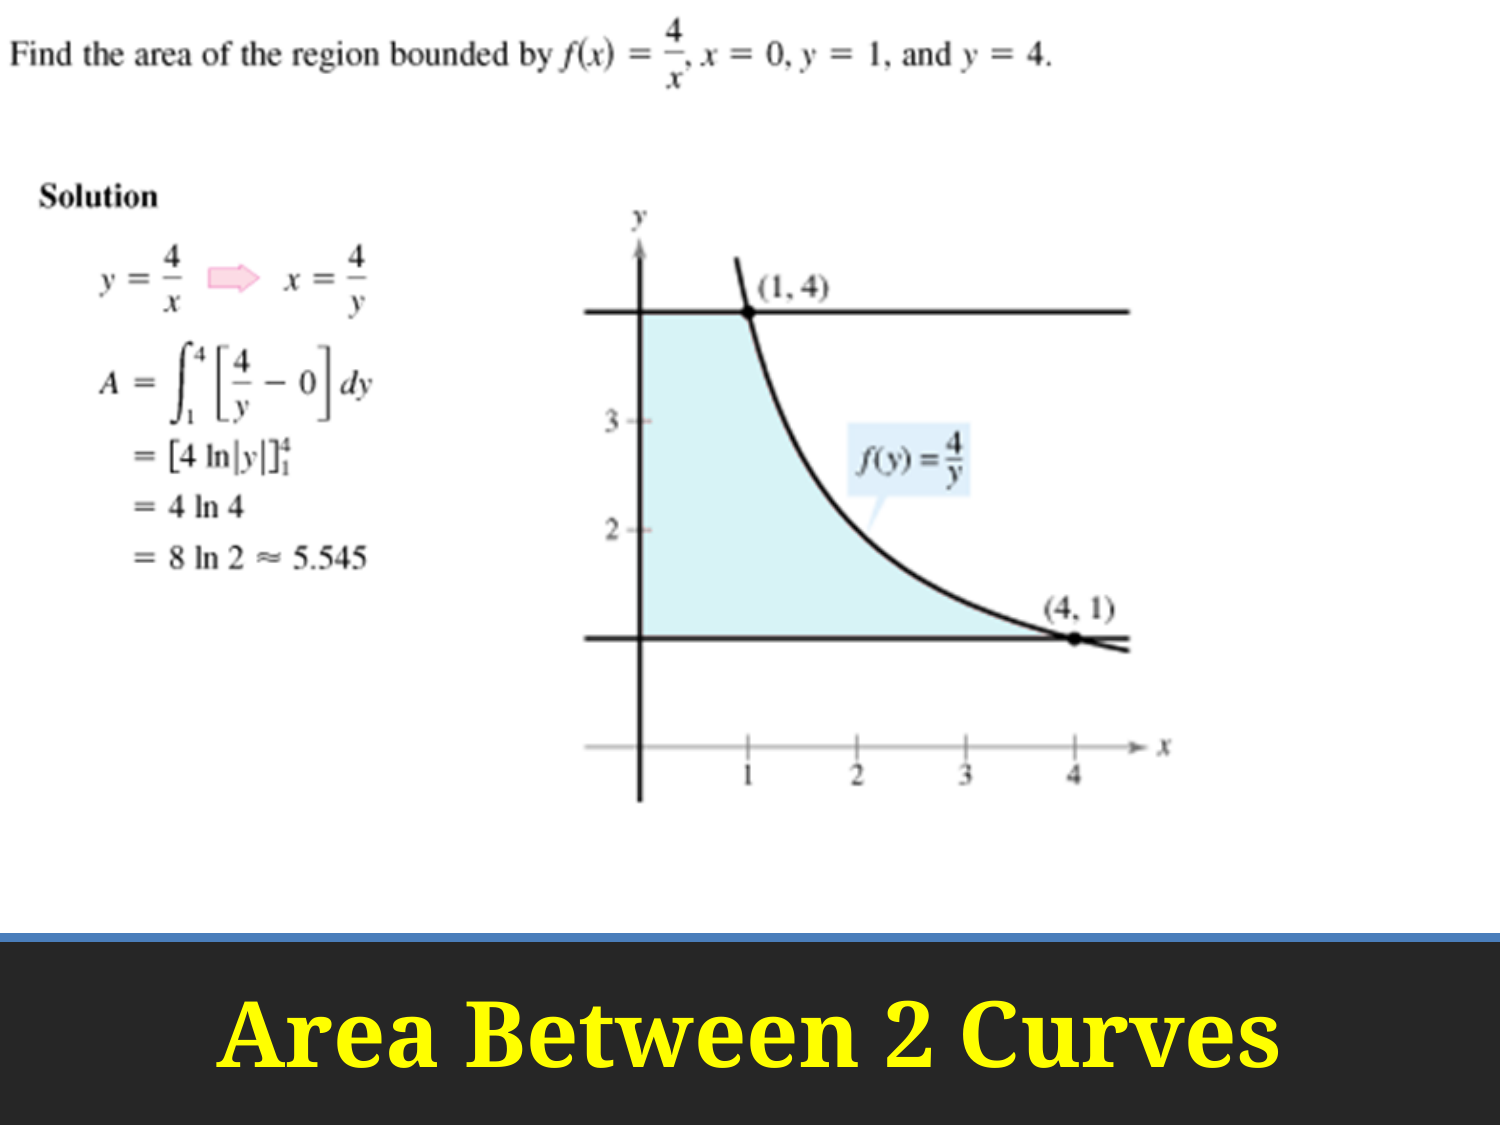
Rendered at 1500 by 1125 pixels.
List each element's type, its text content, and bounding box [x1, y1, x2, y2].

picture [0, 0, 1056, 106]
picture [574, 199, 1181, 838]
title Area Between 2 Curves [37, 937, 1463, 1125]
picture [24, 162, 405, 588]
